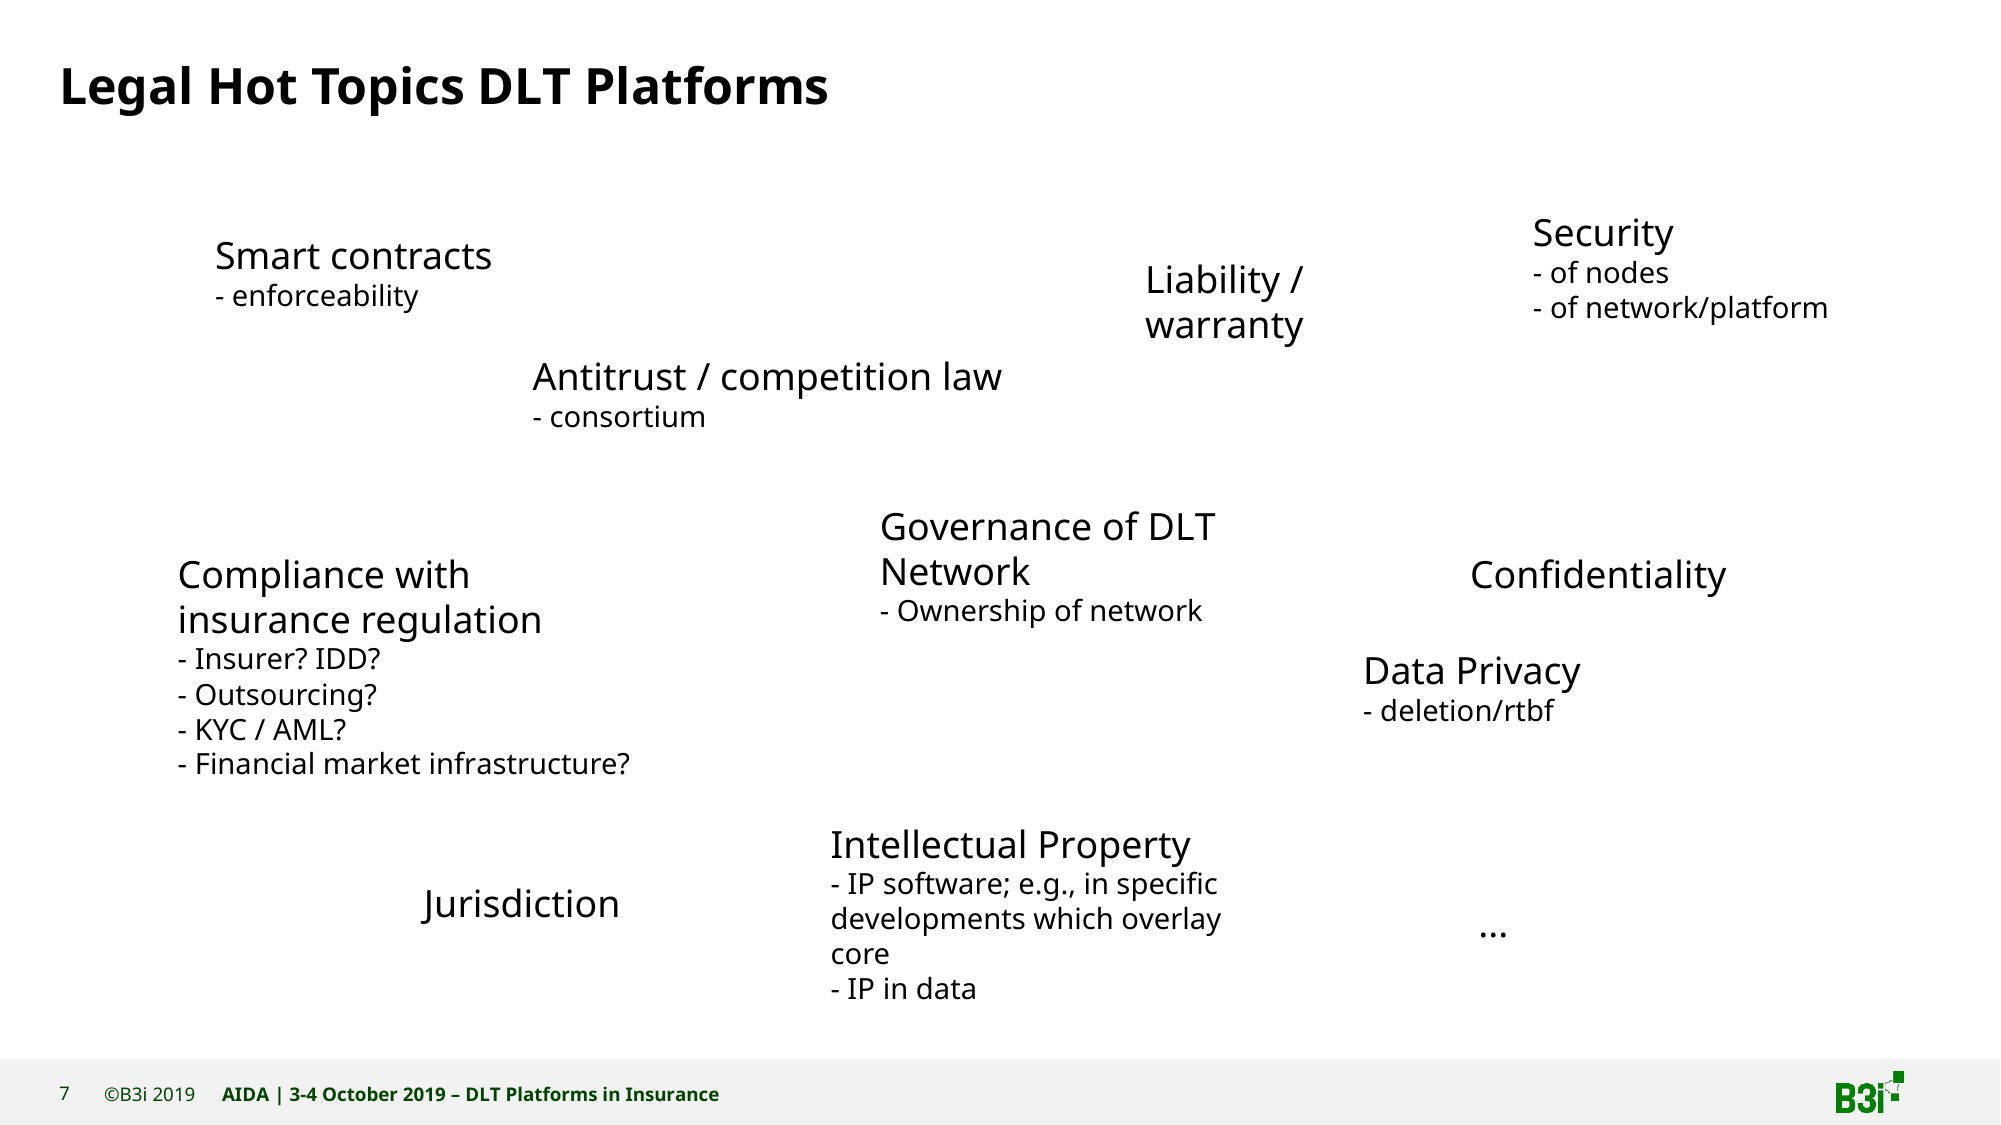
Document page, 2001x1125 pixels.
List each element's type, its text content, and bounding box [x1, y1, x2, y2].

list [58, 149, 1891, 1039]
text_box Compliance with insurance regulation - Insurer? IDD? - Outsourcing? - KYC / AML? - Financial market infrastructure? [162, 543, 655, 678]
text_box Liability / warranty [1130, 248, 1476, 362]
footer AIDA | 3-4 October 2019 – DLT Platforms in Insurance [222, 1066, 1581, 1125]
text_box Security - of nodes - of network/platform [1518, 202, 1969, 369]
text_box Confidentiality [1455, 543, 1763, 644]
text_box Jurisdiction [409, 872, 706, 987]
text_box Antitrust / competition law - consortium [517, 345, 1039, 492]
slide_number 7 [59, 1066, 102, 1125]
text_box Governance of DLT Network - Ownership of network [865, 495, 1237, 764]
text_box Smart contracts - enforceability [200, 224, 525, 339]
title Legal Hot Topics DLT Platforms [58, 42, 1891, 122]
picture [1836, 1071, 1904, 1113]
text_box Data Privacy - deletion/rtbf [1348, 640, 1656, 792]
text_box ... [1463, 892, 1793, 993]
text_box Intellectual Property - IP software; e.g., in specific developments which overlay core - IP in data [815, 813, 1286, 1039]
